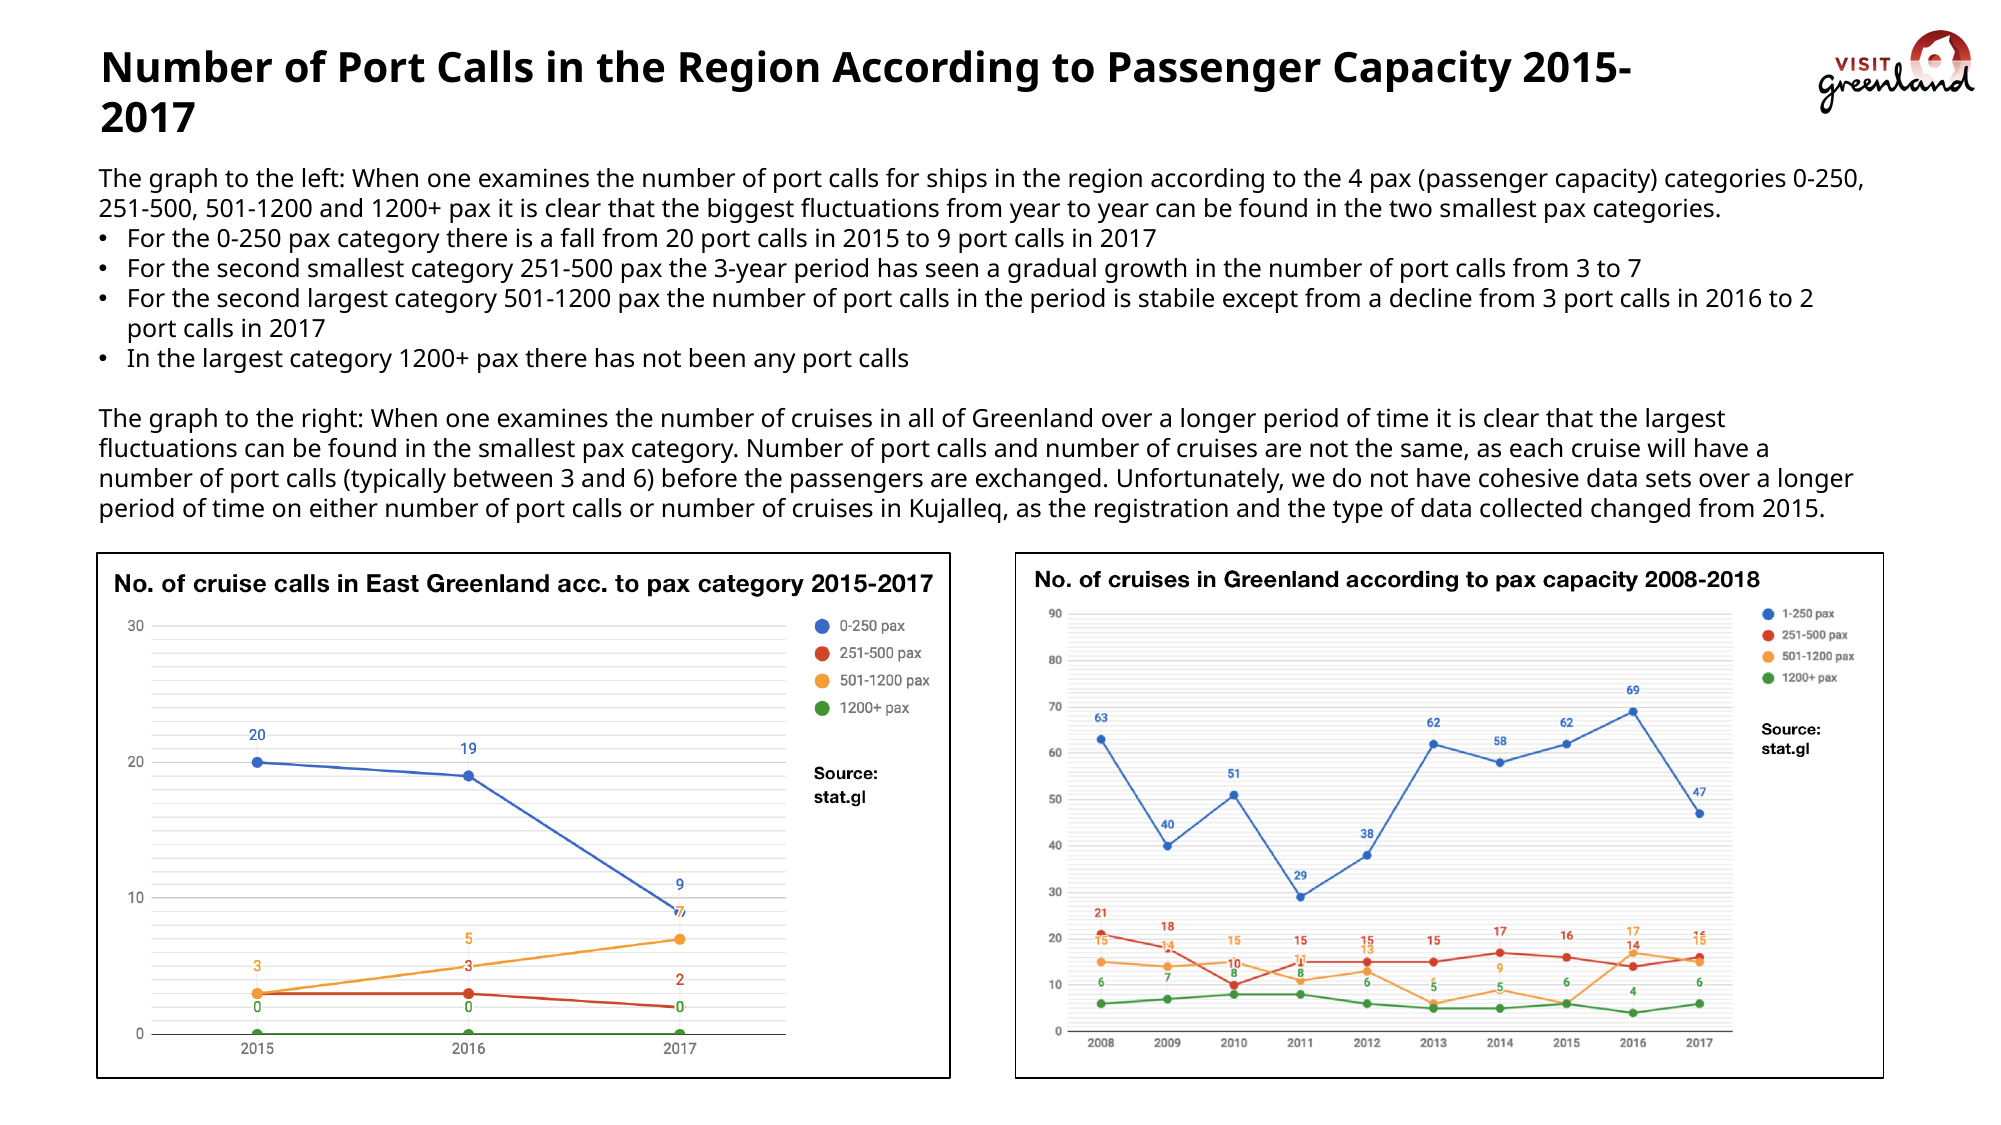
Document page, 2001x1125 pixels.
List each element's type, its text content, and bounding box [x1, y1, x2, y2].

picture [97, 553, 950, 1078]
text_box The graph to the left: When one examines the number of port calls for ships in the region according to the 4 pax (passenger capacity) categories 0-250, 251-500, 501-1200 and 1200+ pax it is clear that the biggest fluctuations from year to year can be found in the two smallest pax categories. For the 0-250 pax category there is a fall from 20 port calls in 2015 to 9 port calls in 2017 For the second smallest category 251-500 pax the 3-year period has seen a gradual growth in the number of port calls from 3 to 7 For the second largest category 501-1200 pax the number of port calls in the period is stabile except from a decline from 3 port calls in 2016 to 2 port calls in 2017 In the largest category 1200+ pax there has not been any port calls The graph to the right: When one examines the number of cruises in all of Greenland over a longer period of time it is clear that the largest fluctuations can be found in the smallest pax category. Number of port calls and number of cruises are not the same, as each cruise will have a number of port calls (typically between 3 and 6) before the passengers are exchanged. Unfortunately, we do not have cohesive data sets over a longer period of time on either number of port calls or number of cruises in Kujalleq, as the registration and the type of data collected changed from 2015. [83, 155, 1883, 525]
picture [1797, 16, 1999, 127]
picture [1015, 553, 1884, 1078]
text_box [1076, 473, 1896, 934]
text_box Number of Port Calls in the Region According to Passenger Capacity 2015-2017 [85, 33, 1685, 110]
